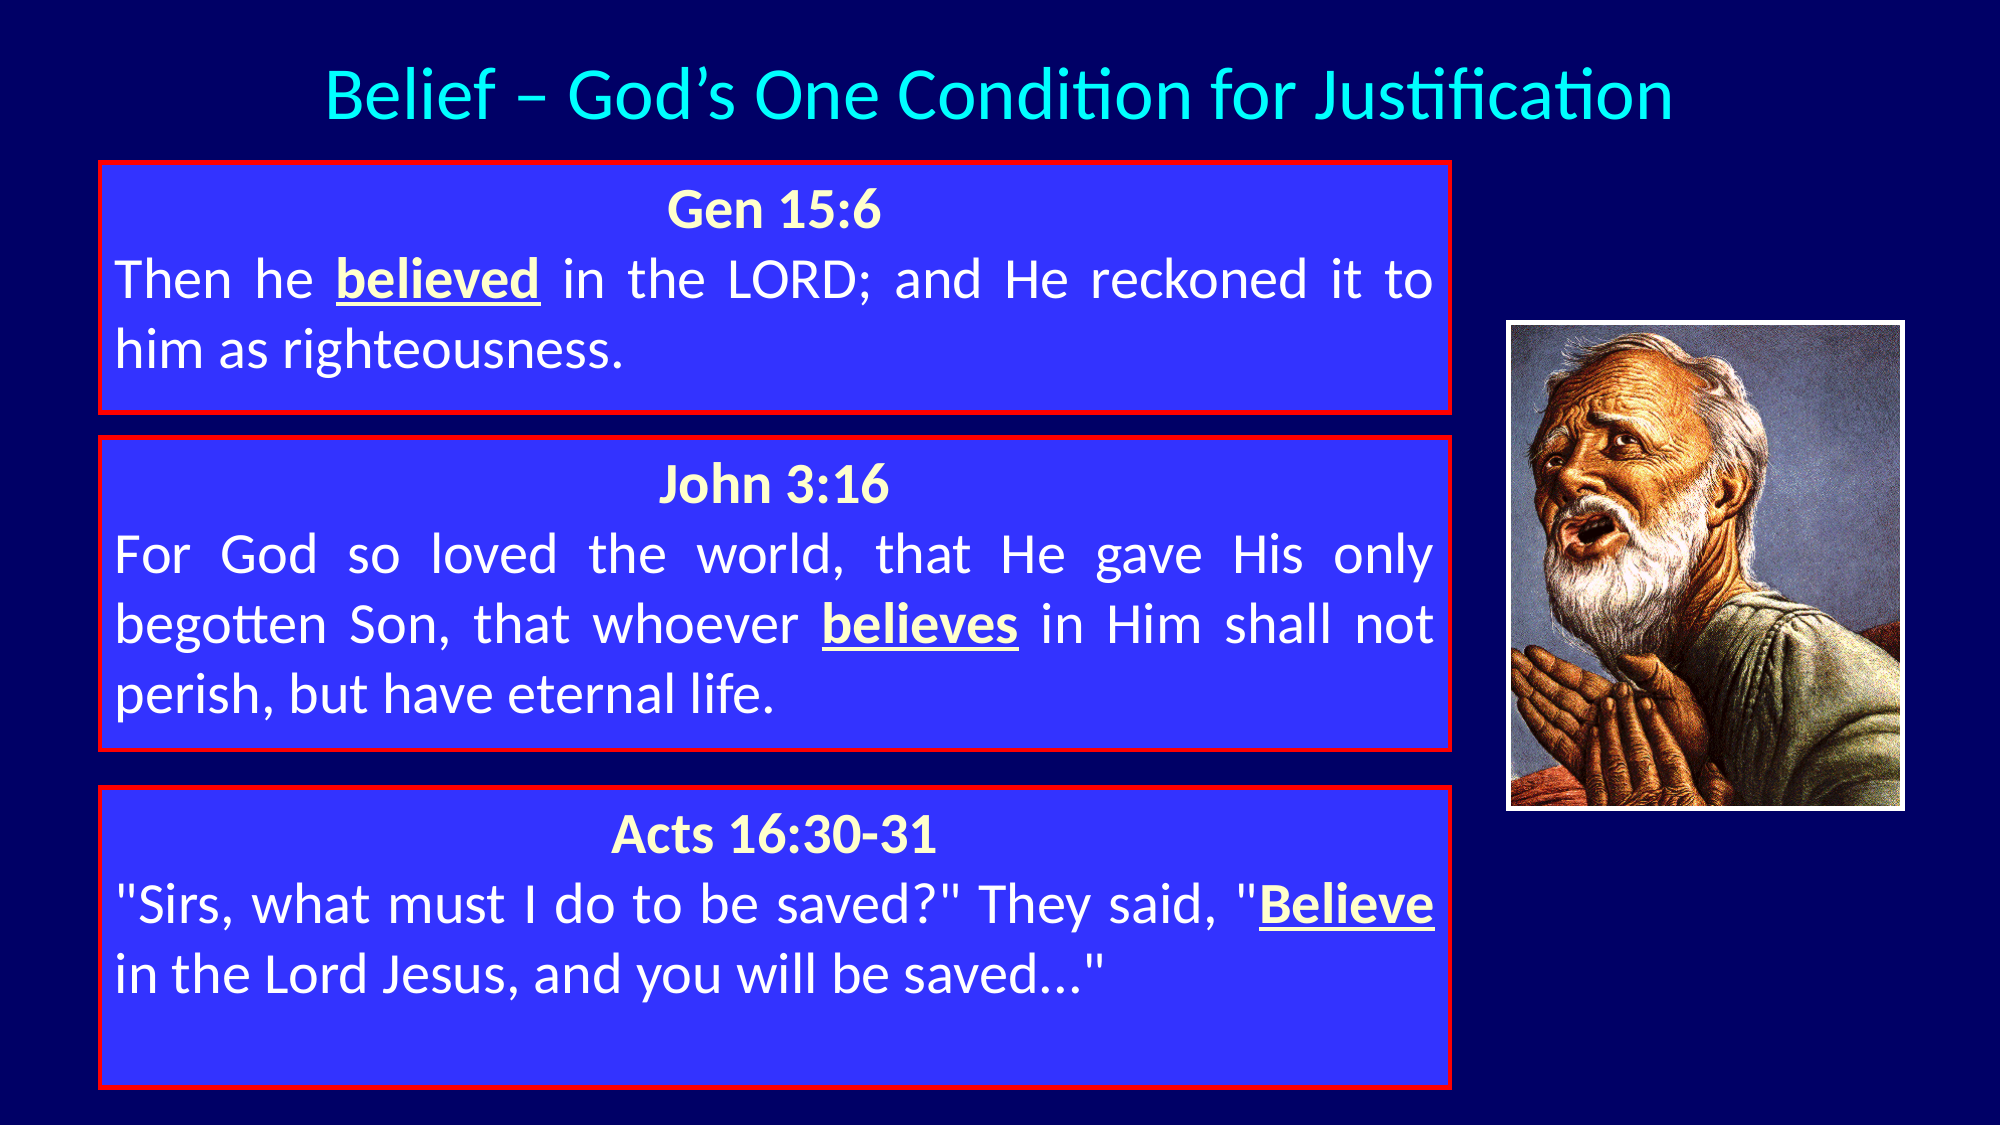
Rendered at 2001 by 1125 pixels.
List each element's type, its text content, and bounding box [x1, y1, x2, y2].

text_box Acts 16:30-31 "Sirs, what must I do to be saved?" They said, "Believe in the Lord Jesus, and you will be saved..." [99, 787, 1450, 1088]
list Gen 15:6 Then he believed in the LORD; and He reckoned it to him as righteousness. [99, 162, 1451, 413]
text_box John 3:16 For God so loved the world, that He gave His only begotten Son, that whoever believes in Him shall not perish, but have eternal life. [99, 437, 1450, 750]
text_box Belief – God’s One Condition for Justification [258, 37, 1742, 155]
picture [1510, 324, 1901, 807]
